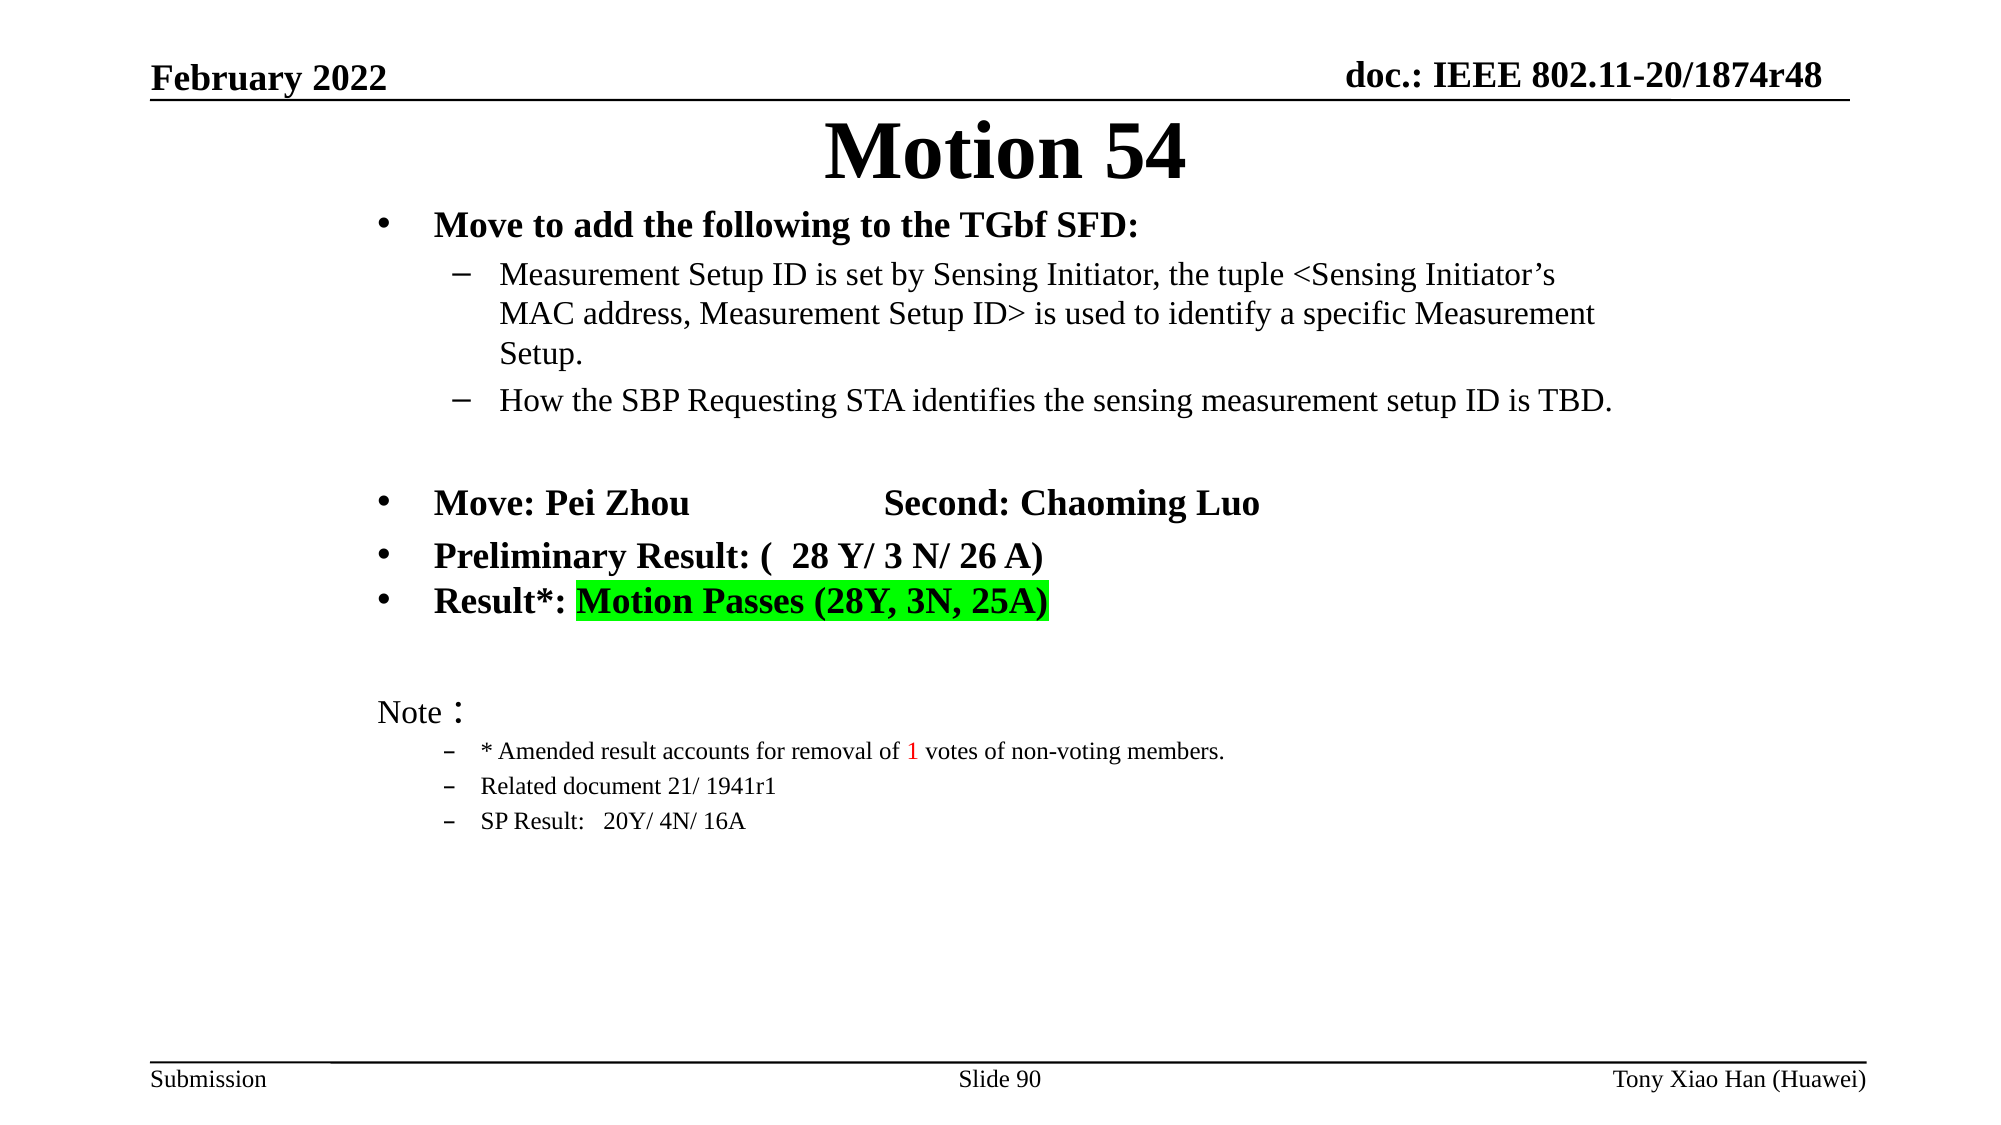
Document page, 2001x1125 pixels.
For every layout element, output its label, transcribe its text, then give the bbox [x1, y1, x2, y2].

text_box Motion 54 [368, 87, 1644, 225]
text_box Move to add the following to the TGbf SFD: Measurement Setup ID is set by Sensing Initiator, the tuple <Sensing Initiator’s MAC address, Measurement Setup ID> is used to identify a specific Measurement Setup. How the SBP Requesting STA identifies the sensing measurement setup ID is TBD. Move: Pei Zhou Second: Chaoming Luo Preliminary Result: ( 28 Y/ 3 N/ 26 A) Result*: Motion Passes (28Y, 3N, 25A) Note： * Amended result accounts for removal of 1 votes of non-voting members. Related document 21/ 1941r1 SP Result: 20Y/ 4N/ 16A [362, 162, 1638, 850]
